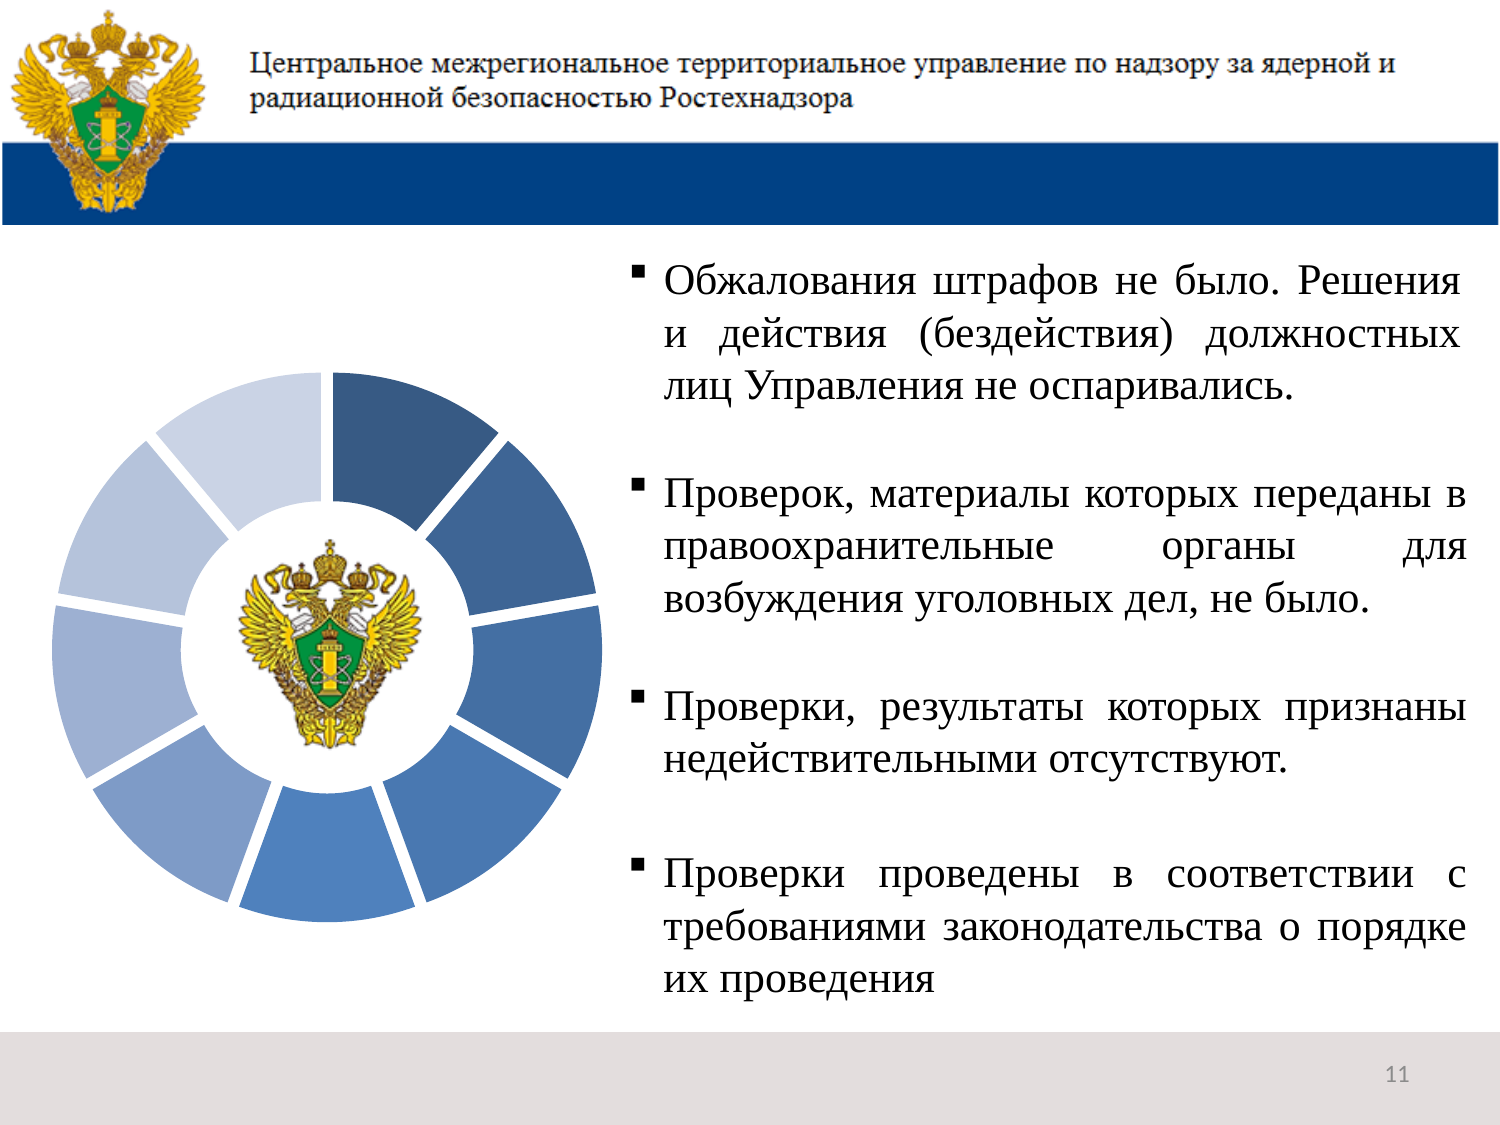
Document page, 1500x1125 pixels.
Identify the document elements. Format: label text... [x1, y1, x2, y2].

text_box Проверок, материалы которых переданы в правоохранительные органы для возбуждения уголовных дел, не было. [630, 456, 1483, 634]
picture [1, 0, 1500, 225]
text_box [29, 345, 630, 969]
text_box Обжалования штрафов не было. Решения и действия (бездействия) должностных лиц Управления не оспаривались. [613, 243, 1477, 433]
text_box Проверки, результаты которых признаны недействительными отсутствуют. [630, 668, 1483, 823]
text_box Проверки проведены в соответствии с требованиями законодательства о порядке их проведения [613, 836, 1483, 1005]
picture [0, 1032, 1500, 1125]
